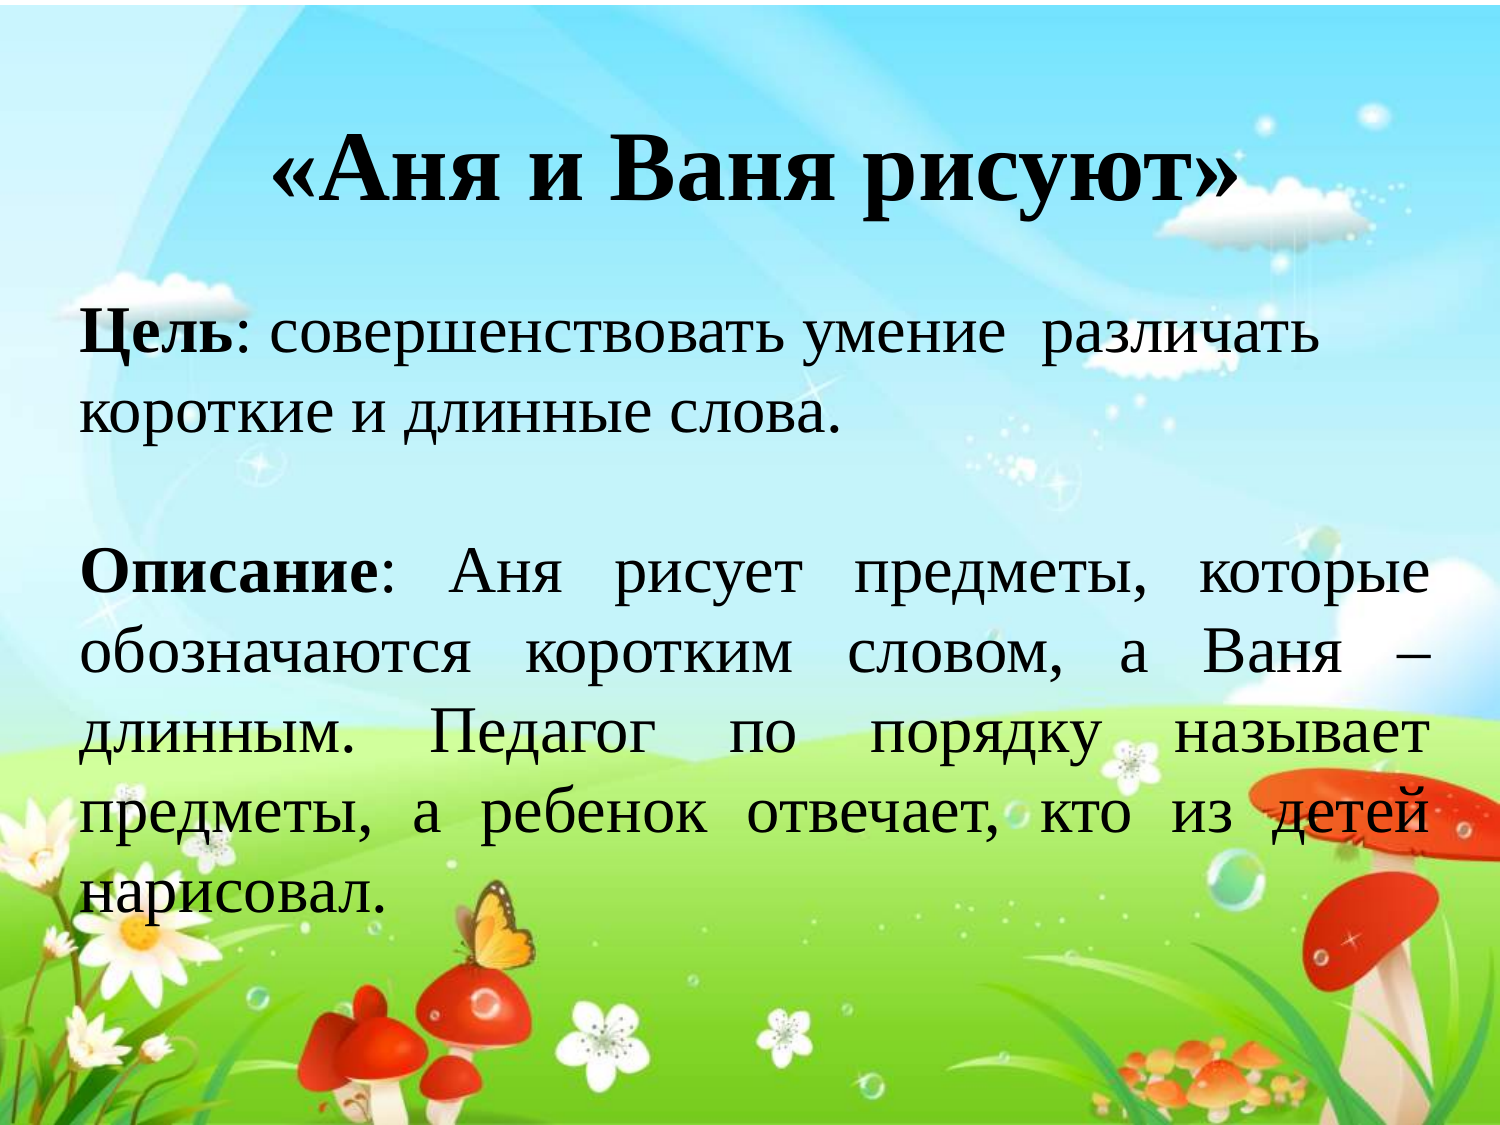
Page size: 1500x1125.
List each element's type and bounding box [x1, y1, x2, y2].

list [0, 4, 1500, 1125]
